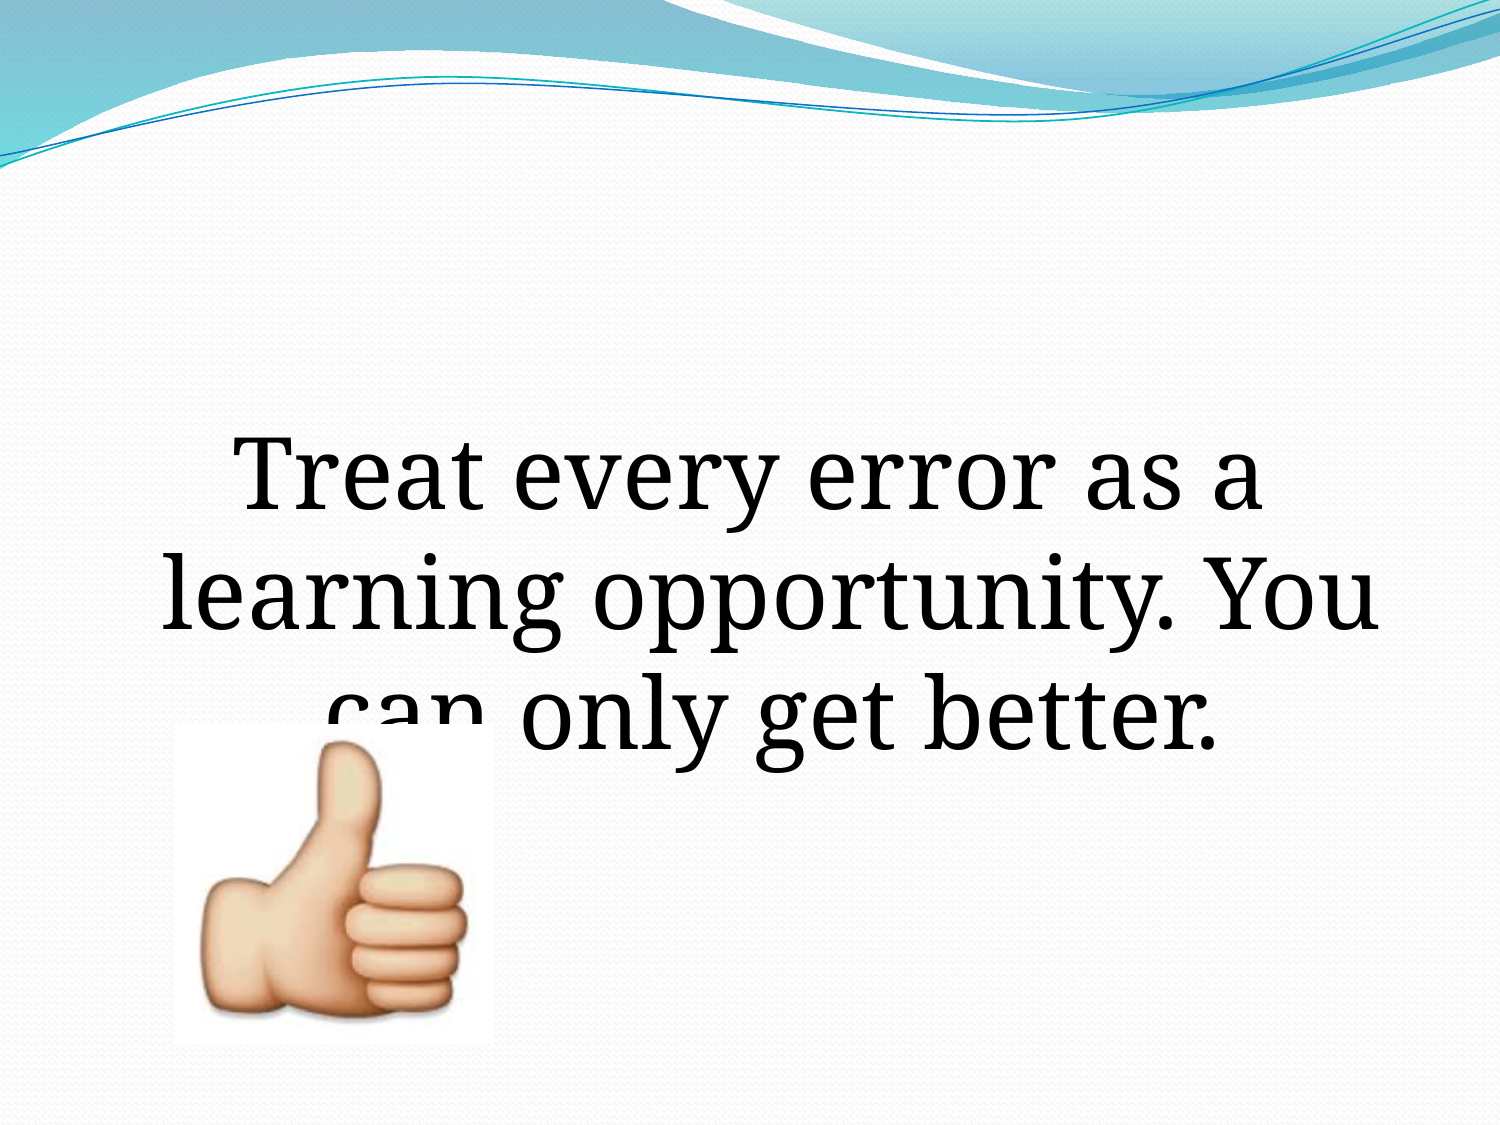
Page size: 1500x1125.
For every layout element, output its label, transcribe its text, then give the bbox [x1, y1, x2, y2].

list Treat every error as a learning opportunity. You can only get better. [75, 317, 1425, 1038]
picture [174, 724, 494, 1044]
